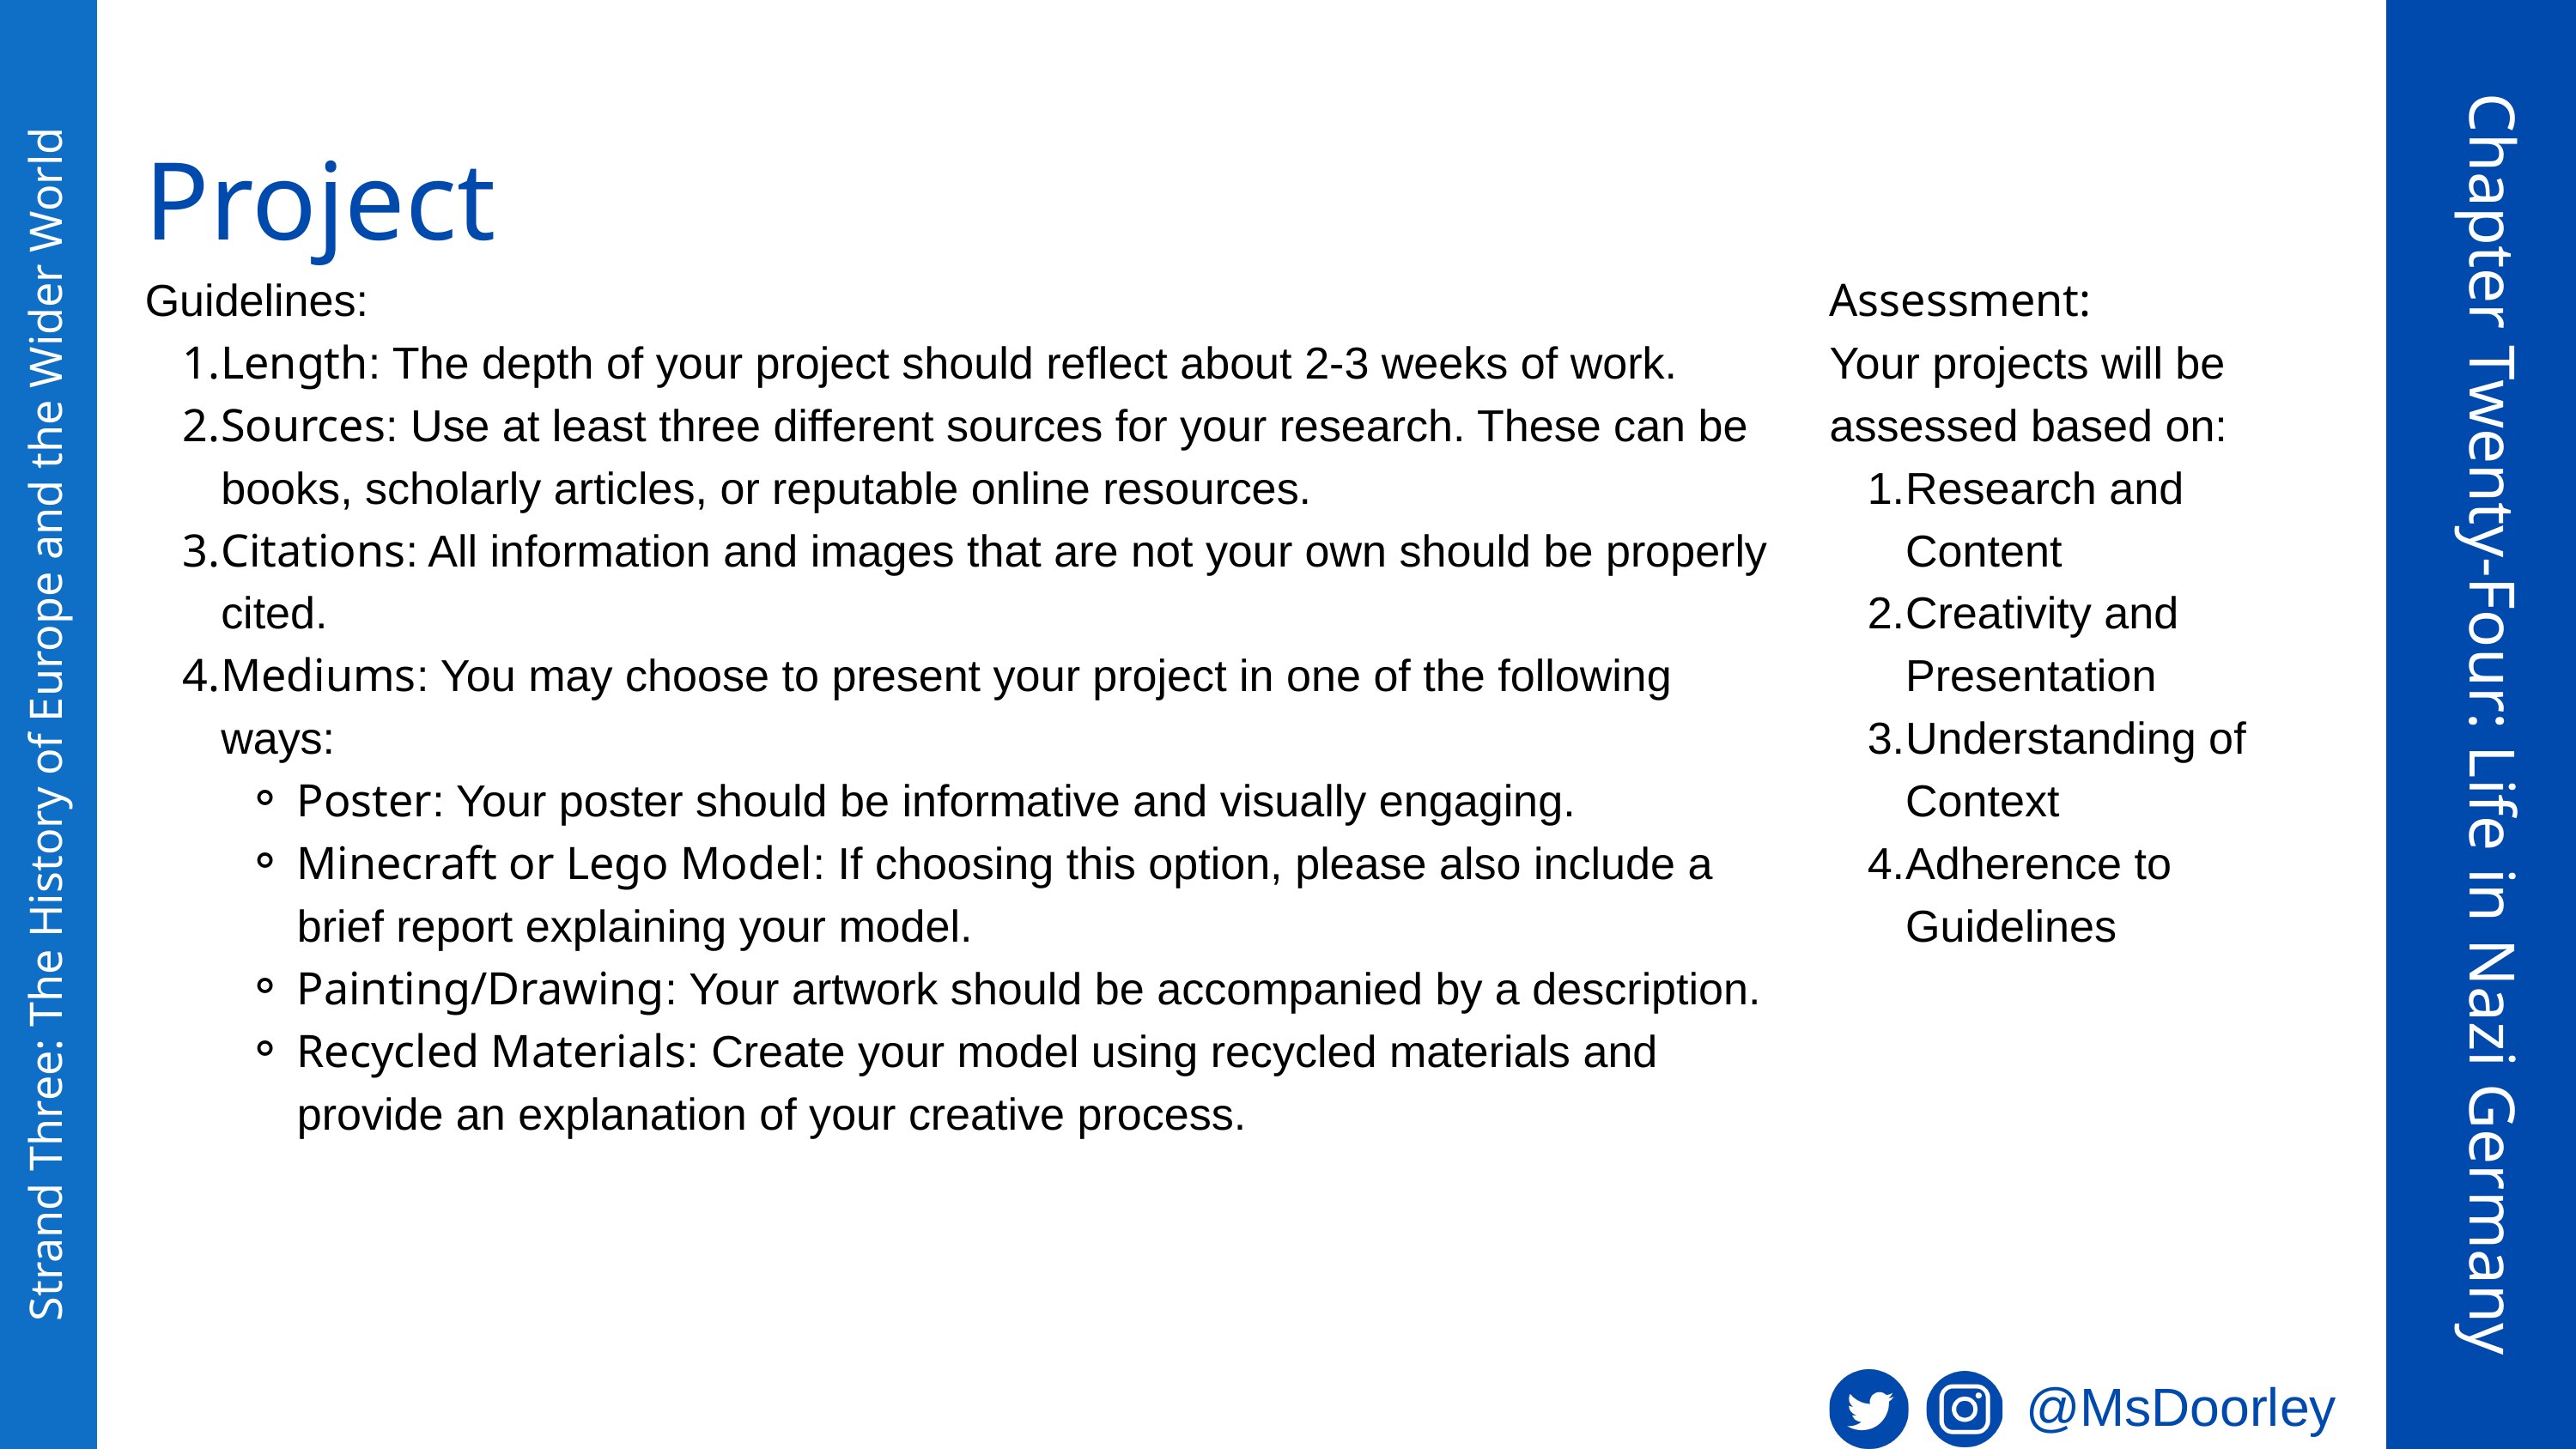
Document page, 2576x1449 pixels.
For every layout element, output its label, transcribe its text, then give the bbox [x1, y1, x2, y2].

text_box Project [144, 111, 2344, 262]
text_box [1829, 1369, 2386, 1449]
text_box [0, 0, 97, 1449]
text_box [2385, 0, 2576, 1449]
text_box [144, 273, 2344, 1129]
